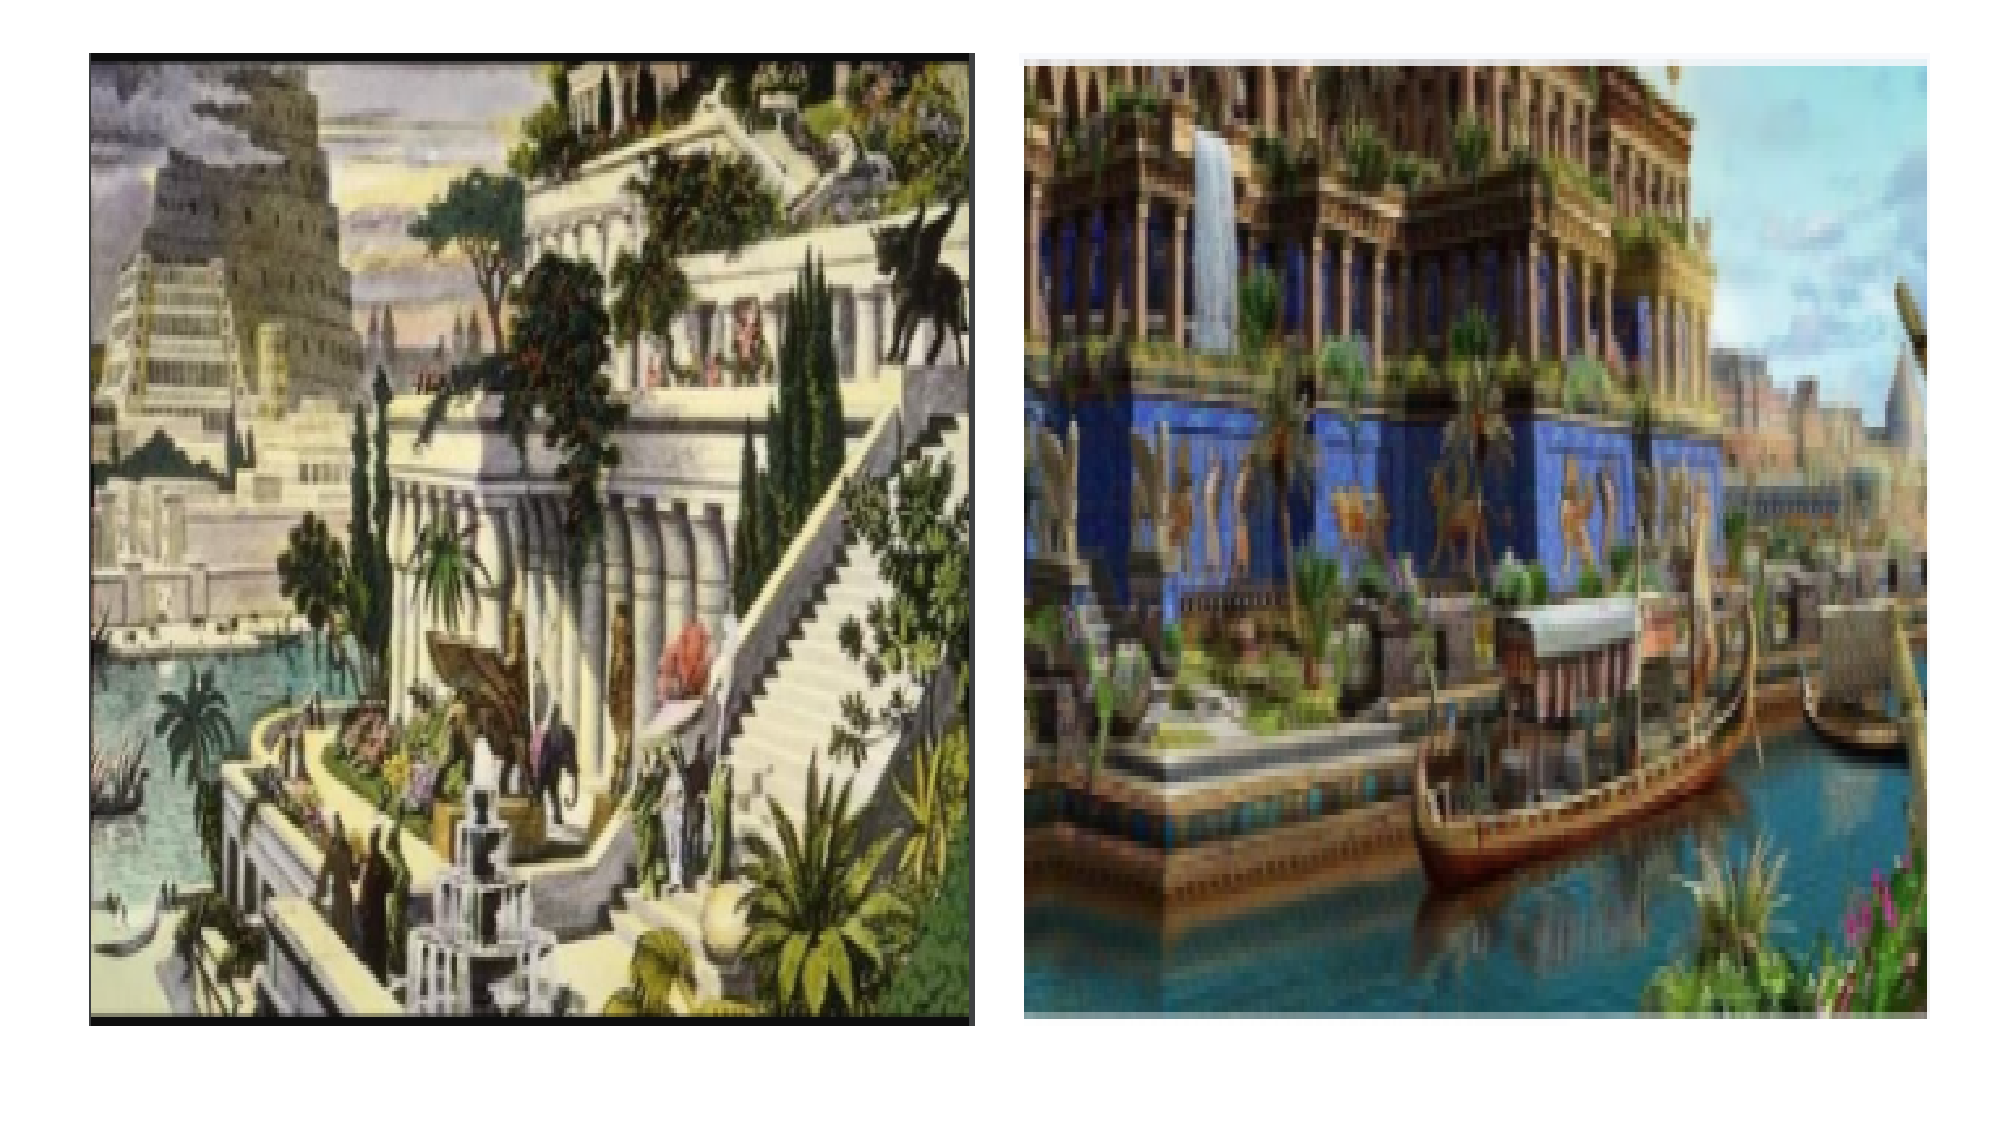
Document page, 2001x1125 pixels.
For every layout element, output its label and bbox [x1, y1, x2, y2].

picture [89, 53, 975, 1026]
picture [1019, 53, 1930, 1026]
